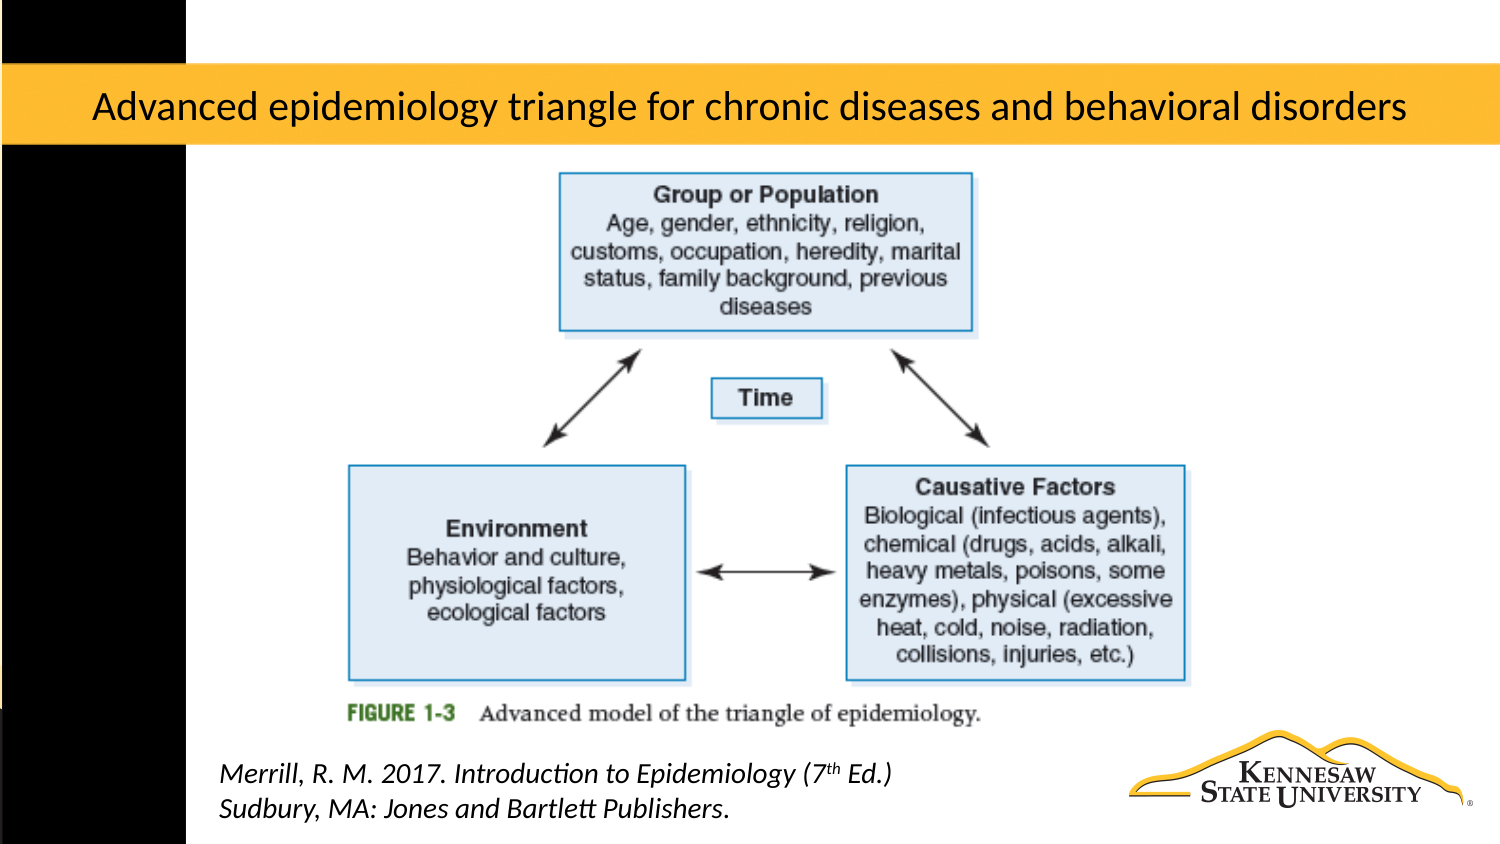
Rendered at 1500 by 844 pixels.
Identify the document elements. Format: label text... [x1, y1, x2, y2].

text_box Merrill, R. M. 2017. Introduction to Epidemiology (7th Ed.) Sudbury, MA: Jones and Bartlett Publishers. [185, 747, 936, 832]
title Advanced epidemiology triangle for chronic diseases and behavioral disorders [75, 33, 1425, 175]
picture [0, 0, 1500, 844]
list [303, 148, 1224, 748]
